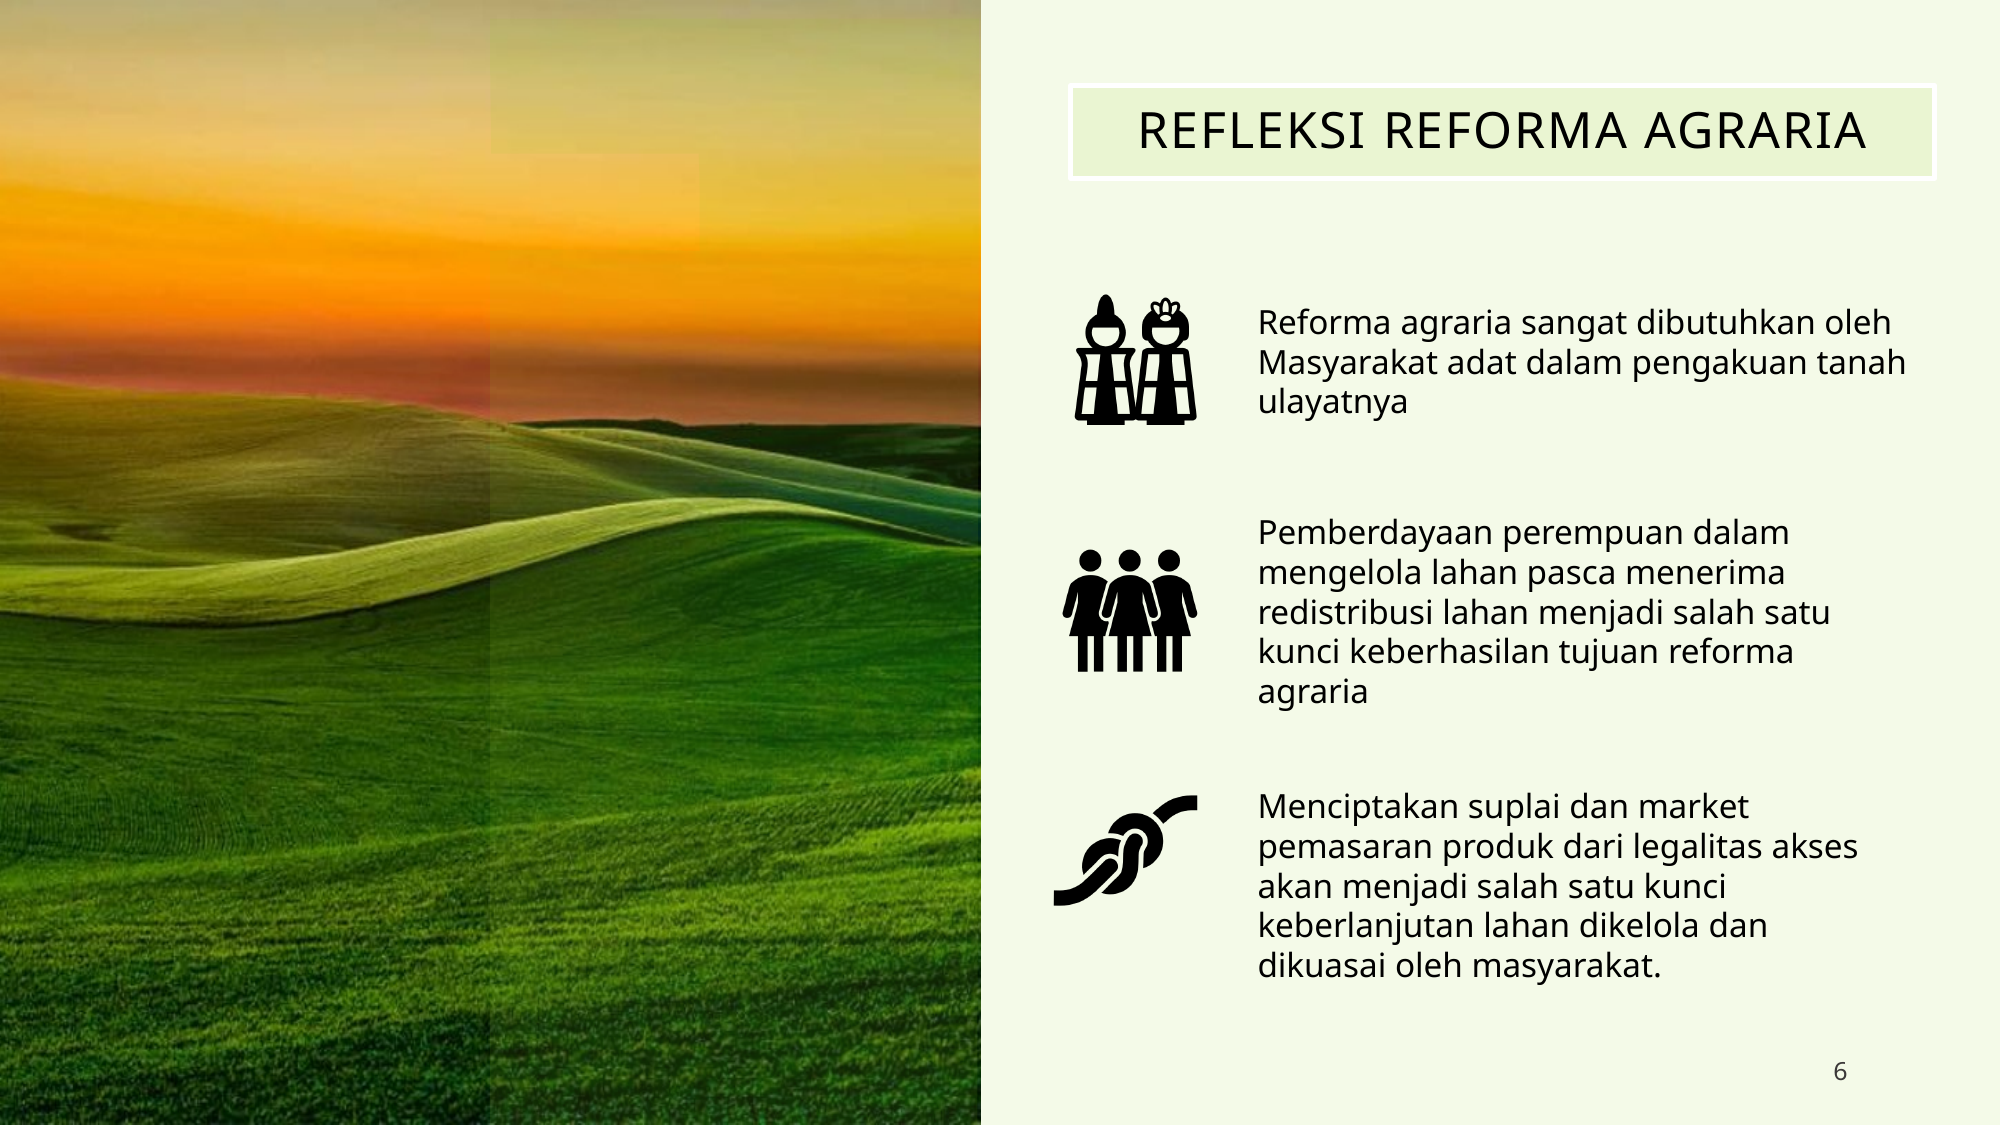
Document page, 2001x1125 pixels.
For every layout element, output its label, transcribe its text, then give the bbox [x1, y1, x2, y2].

text_box Pemberdayaan perempuan dalam mengelola lahan pasca menerima redistribusi lahan menjadi salah satu kunci keberhasilan tujuan reforma agraria [1242, 518, 1888, 703]
picture [1050, 775, 1201, 926]
picture [0, 0, 981, 1125]
text_box REFLEKSI REFORMA AGRARIA [1070, 85, 1935, 179]
slide_number 6 [1606, 1042, 1863, 1103]
picture [1060, 285, 1211, 436]
text_box Reforma agraria sangat dibutuhkan oleh Masyarakat adat dalam pengakuan tanah ulayatnya [1242, 268, 1942, 453]
text_box Menciptakan suplai dan market pemasaran produk dari legalitas akses akan menjadi salah satu kunci keberlanjutan lahan dikelola dan dikuasai oleh masyarakat. [1242, 792, 1888, 977]
picture [1054, 535, 1205, 686]
